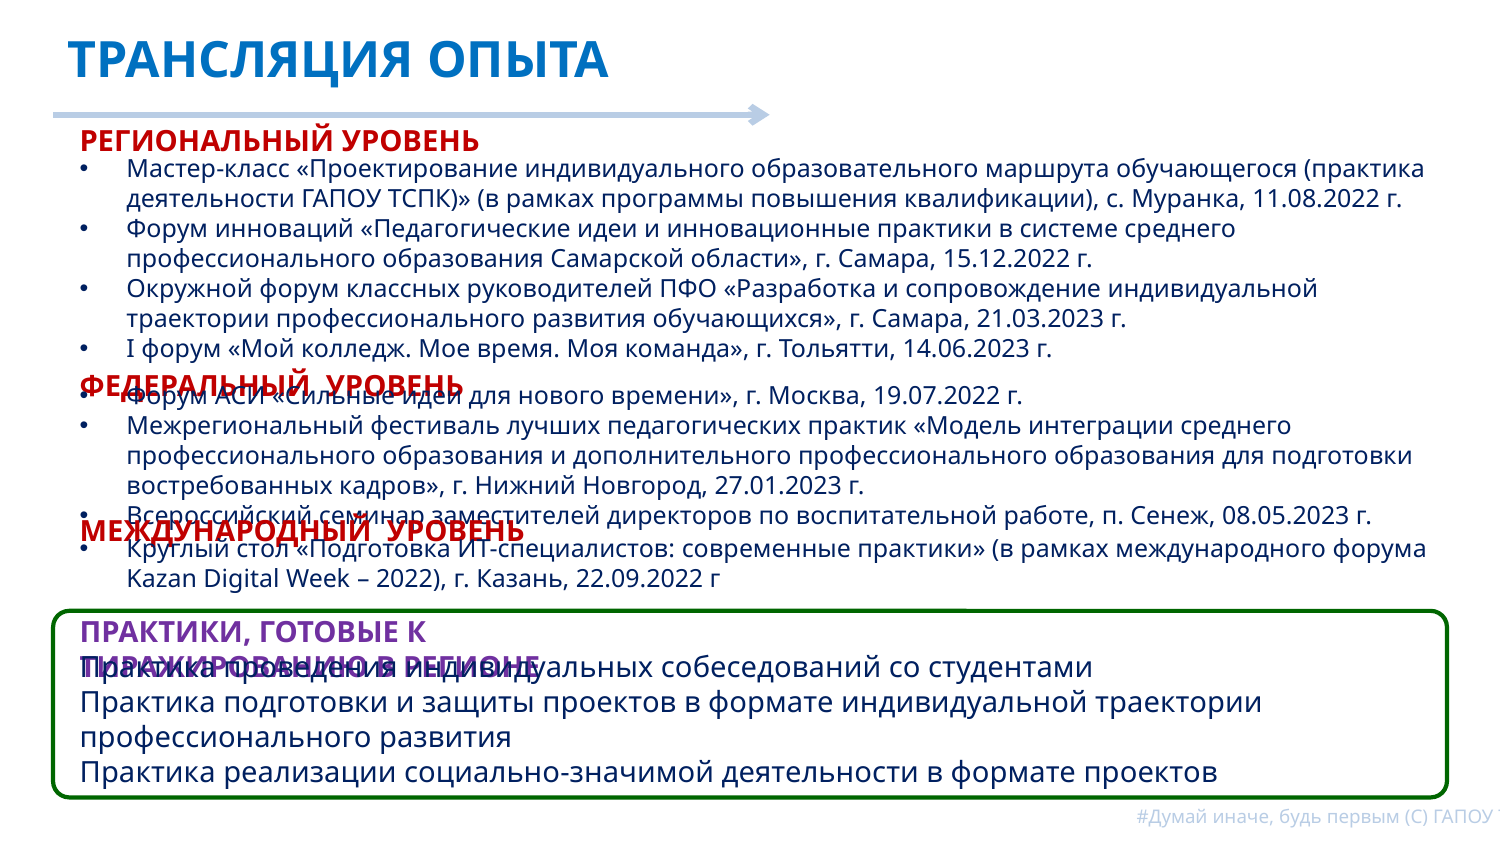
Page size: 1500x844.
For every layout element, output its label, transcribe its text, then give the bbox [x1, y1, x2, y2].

text_box [50, 608, 1450, 800]
text_box МЕЖДУНАРОДНЫЙ УРОВЕНЬ [64, 504, 715, 525]
text_box ФЕДЕРАЛЬНЫЙ УРОВЕНЬ [64, 360, 715, 372]
text_box Форум АСИ «Сильные идеи для нового времени», г. Москва, 19.07.2022 г. Межрегиональный фестиваль лучших педагогических практик «Модель интеграции среднего профессионального образования и дополнительного профессионального образования для подготовки востребованных кадров», г. Нижний Новгород, 27.01.2023 г. Всероссийский семинар заместителей директоров по воспитательной работе, п. Сенеж, 08.05.2023 г. [64, 372, 1447, 525]
text_box ПРАКТИКИ, ГОТОВЫЕ К ТИРАЖИРОВАНИЮ В РЕГИОНЕ [64, 605, 715, 609]
text_box ТРАНСЛЯЦИЯ ОПЫТА [53, 20, 1069, 95]
text_box РЕГИОНАЛЬНЫЙ УРОВЕНЬ [64, 122, 715, 145]
text_box Мастер-класс «Проектирование индивидуального образовательного маршрута обучающегося (практика деятельности ГАПОУ ТСПК)» (в рамках программы повышения квалификации), с. Муранка, 11.08.2022 г. Форум инноваций «Педагогические идеи и инновационные практики в системе среднего профессионального образования Самарской области», г. Самара, 15.12.2022 г. Окружной форум классных руководителей ПФО «Разработка и сопровождение индивидуальной траектории профессионального развития обучающихся», г. Самара, 21.03.2023 г. I форум «Мой колледж. Мое время. Моя команда», г. Тольятти, 14.06.2023 г. [64, 145, 1447, 370]
text_box Круглый стол «Подготовка ИТ-специалистов: современные практики» (в рамках международного форума Kazan Digital Week – 2022), г. Казань, 22.09.2022 г [64, 525, 1483, 600]
text_box #Думай иначе, будь первым (С) ГАПОУ ТСПК [1121, 797, 1500, 835]
